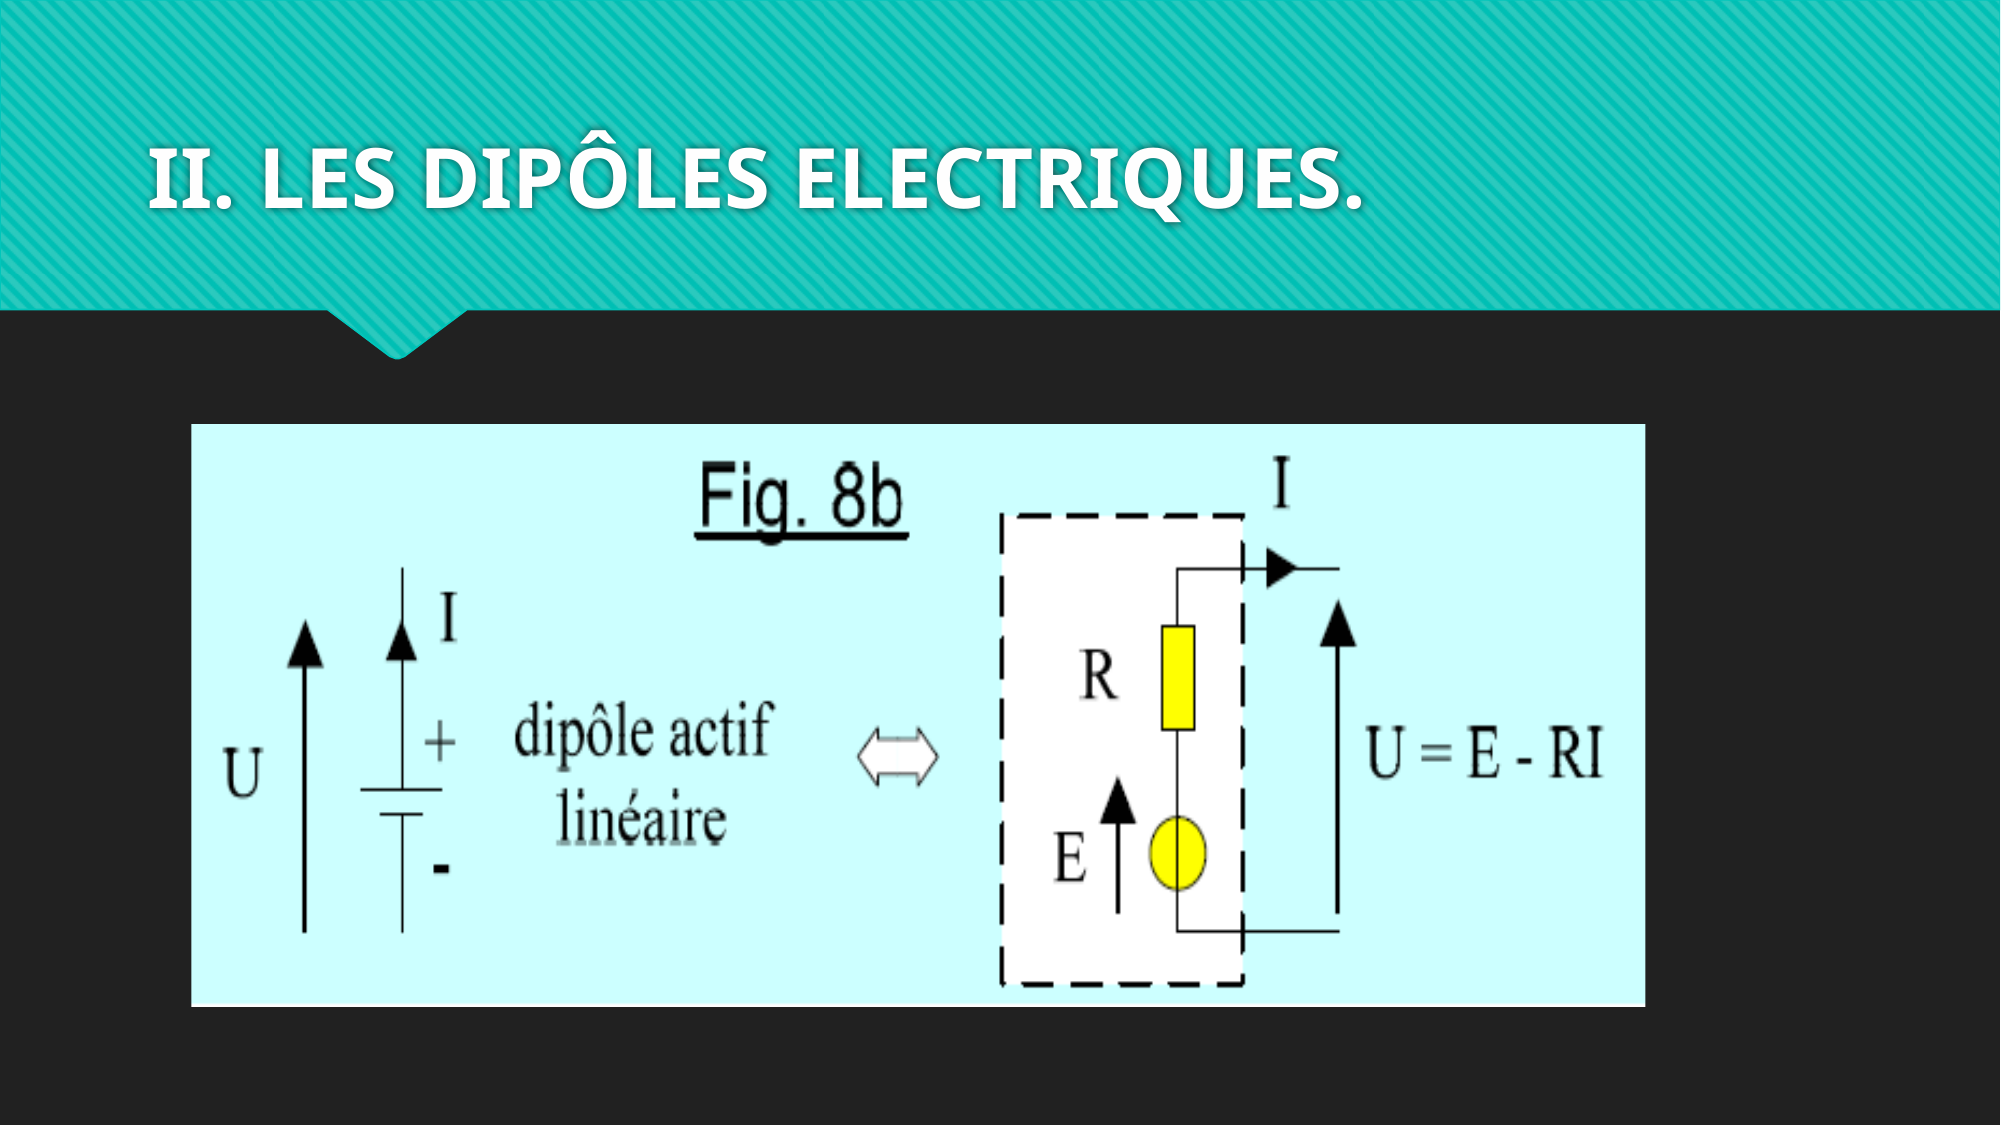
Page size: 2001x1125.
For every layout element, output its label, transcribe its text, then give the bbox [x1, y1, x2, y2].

picture [191, 424, 1646, 1008]
title II. LES DIPÔLES ELECTRIQUES. [132, 73, 1868, 233]
